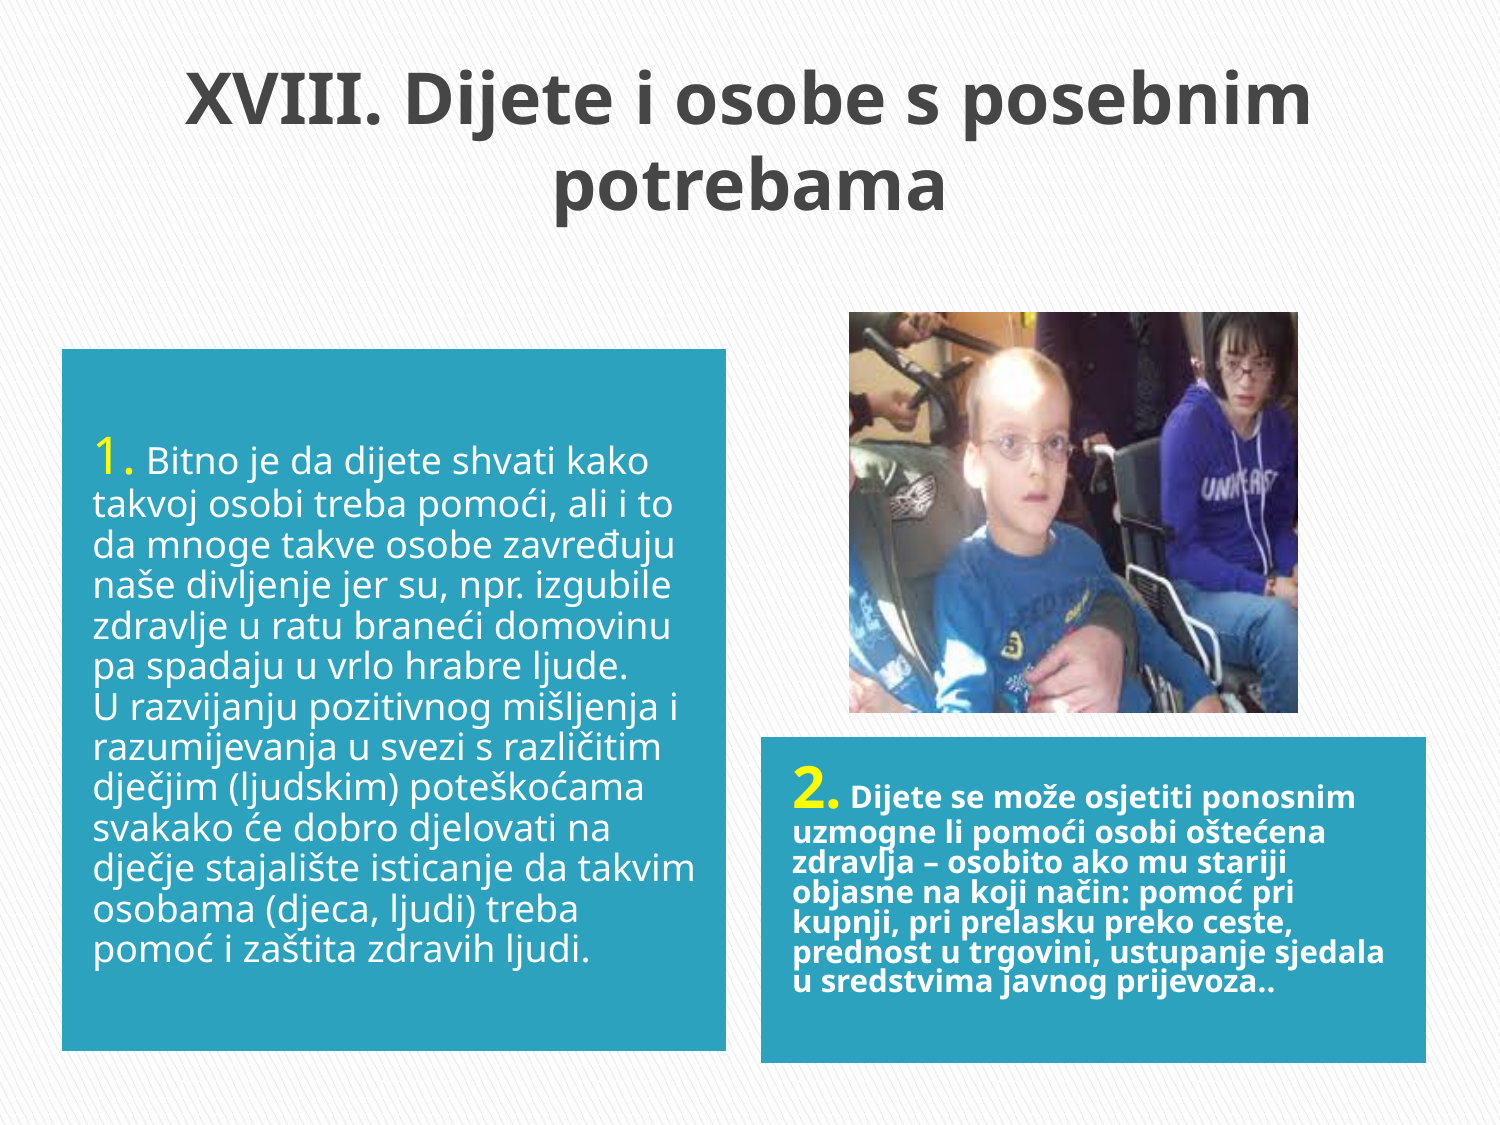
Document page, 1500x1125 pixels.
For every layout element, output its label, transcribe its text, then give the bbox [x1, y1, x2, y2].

list 1. Bitno je da dijete shvati kako takvoj osobi treba pomoći, ali i to da mnoge takve osobe zavređuju naše divljenje jer su, npr. izgubile zdravlje u ratu braneći domovinu pa spadaju u vrlo hrabre ljude. U razvijanju pozitivnog mišljenja i razumijevanja u svezi s različitim dječjim (ljudskim) poteškoćama svakako će dobro djelovati na dječje stajalište isticanje da takvim osobama (djeca, ljudi) treba pomoć i zaštita zdravih ljudi. [62, 349, 726, 1051]
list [849, 312, 1298, 713]
title XVIII. Dijete i osobe s posebnim potrebama [75, 44, 1425, 233]
list 2. Dijete se može osjetiti ponosnim uzmogne li pomoći osobi oštećena zdravlja – osobito ako mu stariji objasne na koji način: pomoć pri kupnji, pri prelasku preko ceste, prednost u trgovini, ustupanje sjedala u sredstvima javnog prijevoza.. [761, 737, 1426, 1063]
